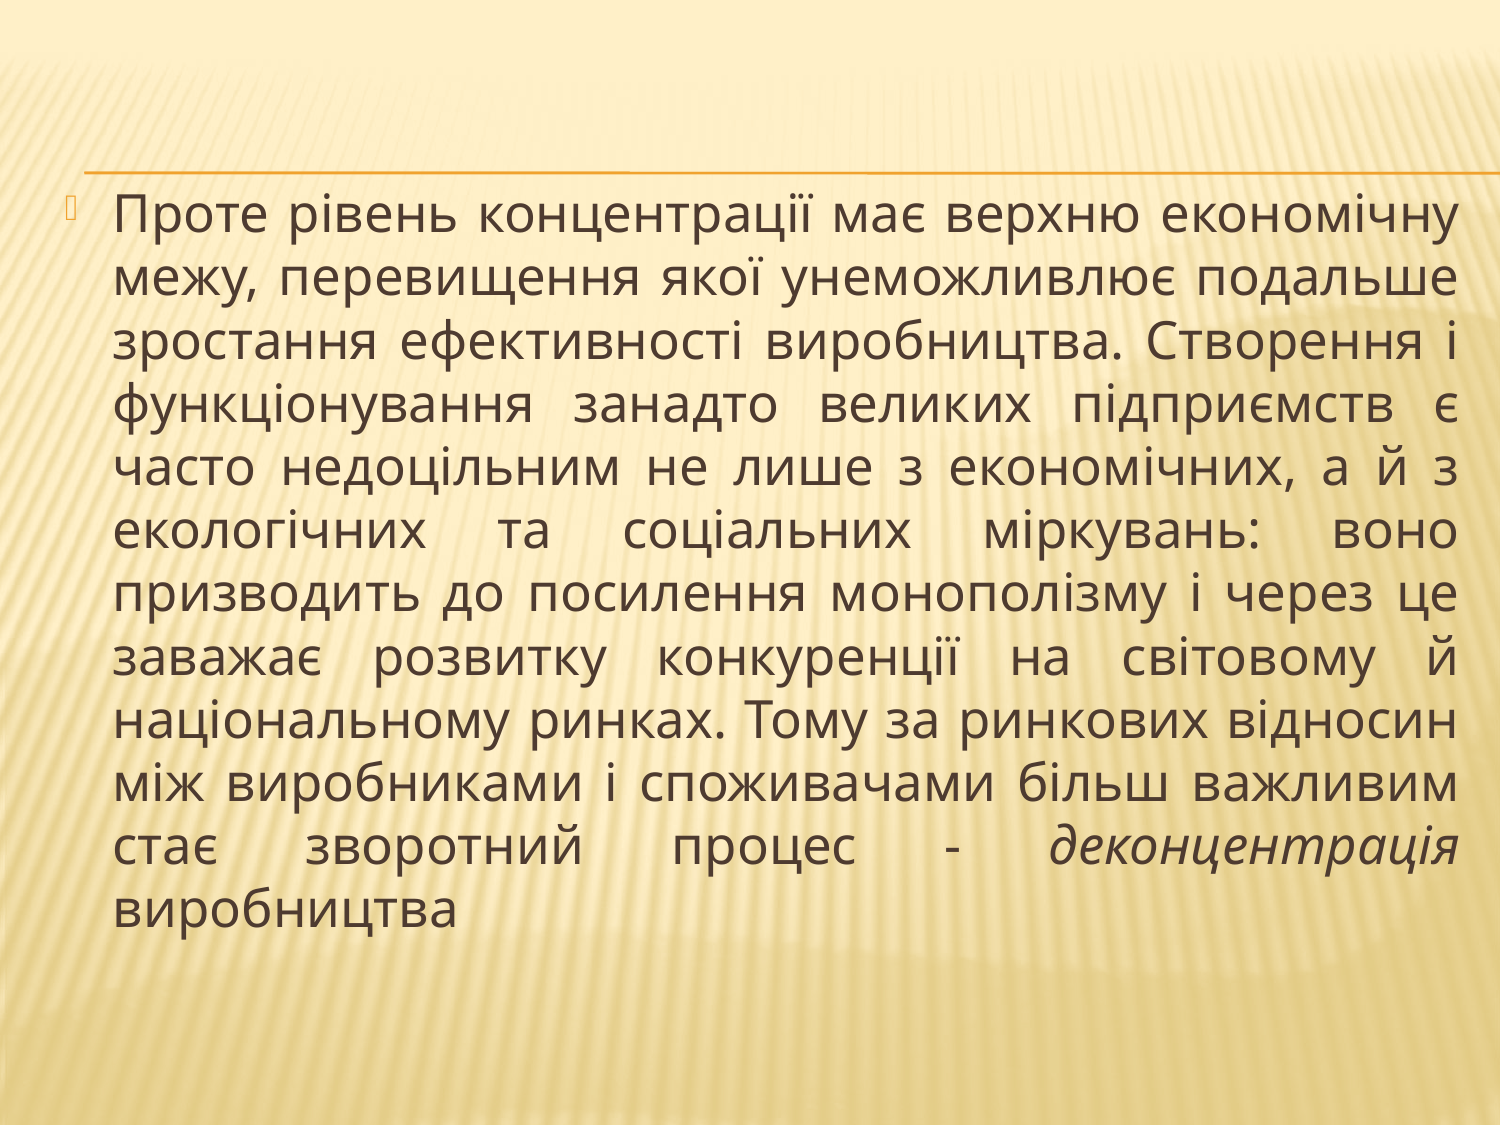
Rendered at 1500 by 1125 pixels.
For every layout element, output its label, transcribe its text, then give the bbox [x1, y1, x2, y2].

list Проте рівень концентрації має верхню економічну межу, перевищення якої унеможливлює подальше зростання ефективності виробництва. Створення і функціонування занадто великих підприємств є часто недоцільним не лише з економічних, а й з екологічних та соціальних міркувань: воно призводить до посилення монополізму і через це заважає розвитку конкуренції на світовому й національному ринках. Тому за ринкових відносин між виробниками і споживачами більш важливим стає зворотний процес - деконцентрація виробництва [50, 172, 1475, 998]
